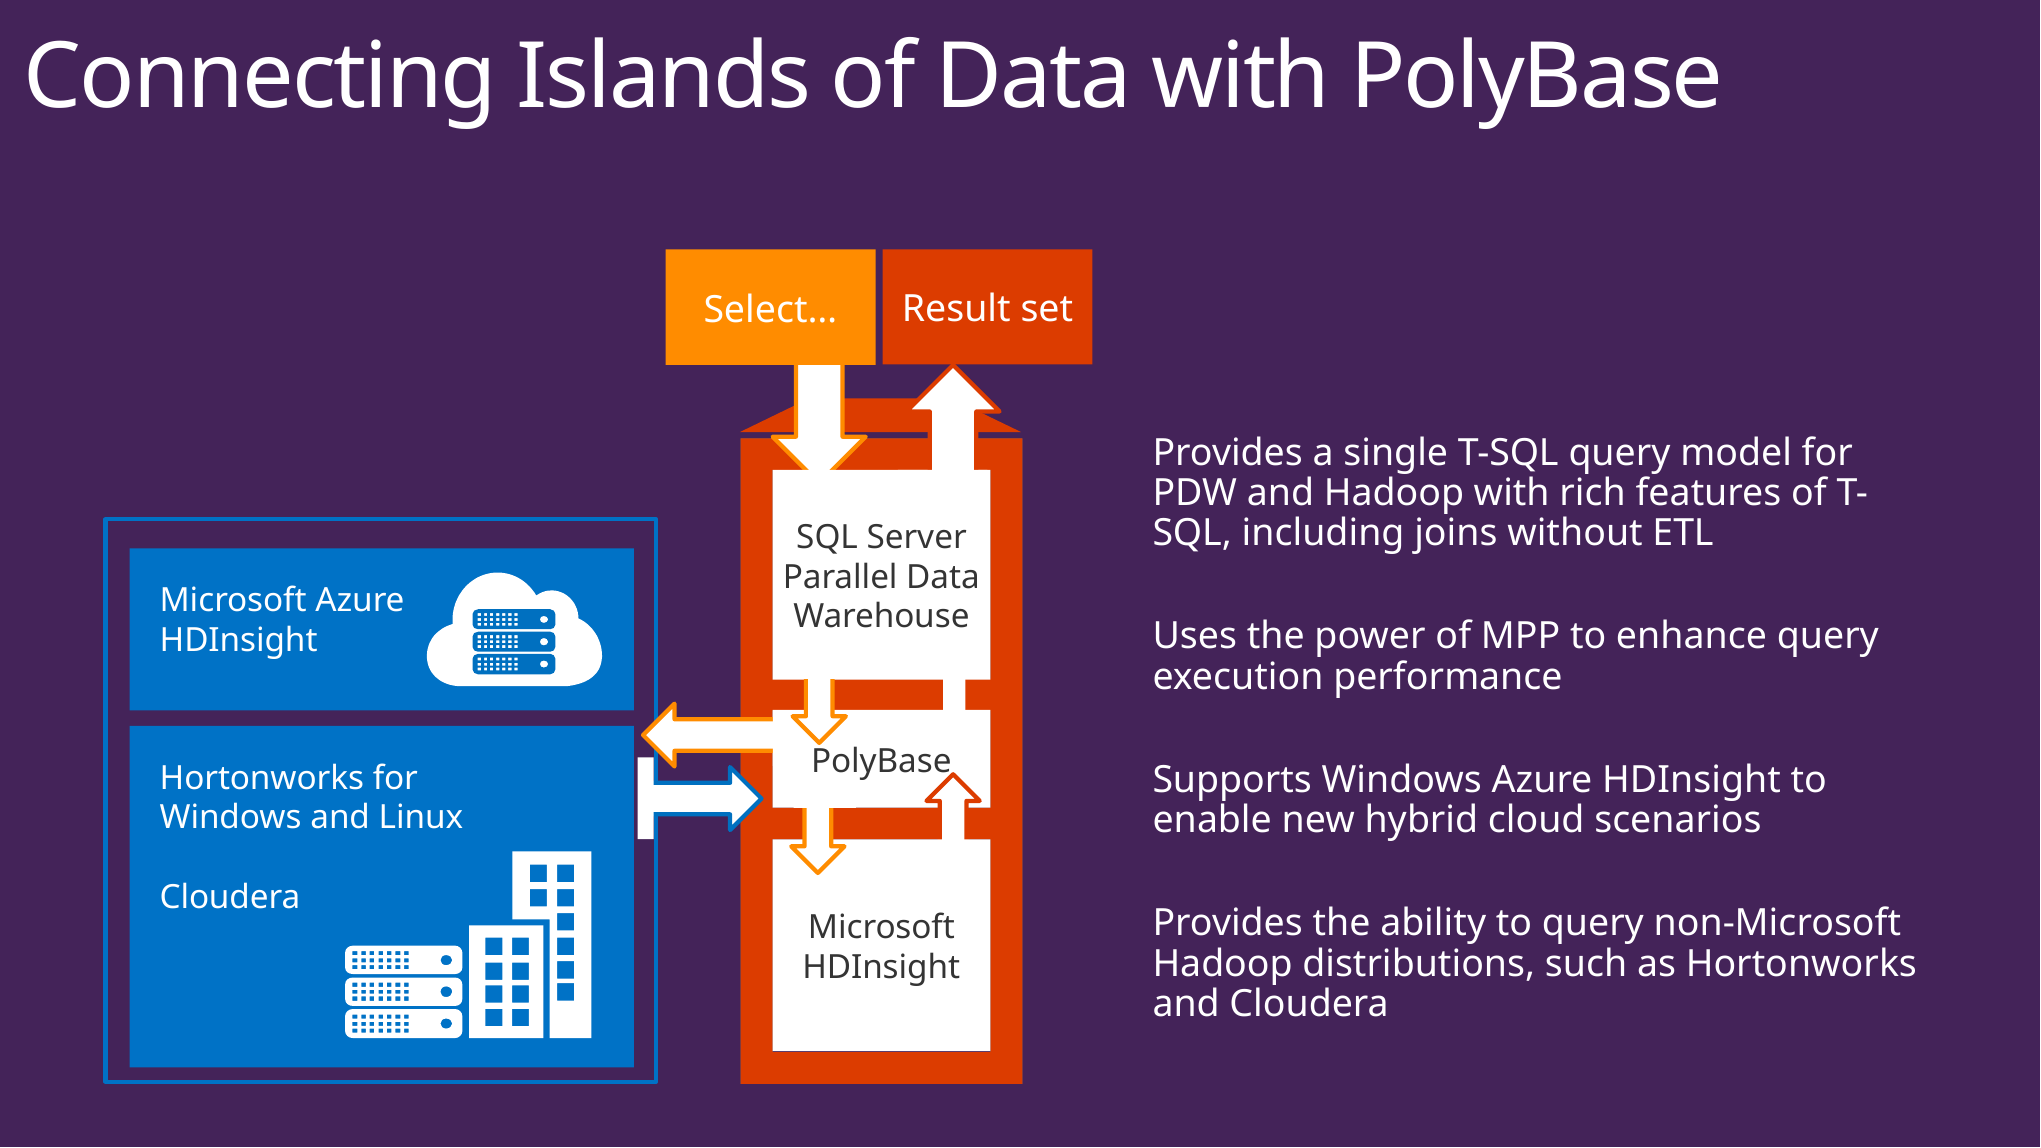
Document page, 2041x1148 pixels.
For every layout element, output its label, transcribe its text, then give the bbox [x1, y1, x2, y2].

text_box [129, 548, 635, 711]
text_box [740, 398, 1024, 1084]
text_box [105, 519, 657, 1082]
text_box Result set [882, 249, 1093, 365]
text_box Provides a single T-SQL query model for PDW and Hadoop with rich features of T-SQL, including joins without ETL Uses the power of MPP to enhance query execution performance Supports Windows Azure HDInsight to enable new hybrid cloud scenarios Provides the ability to query non-Microsoft Hadoop distributions, such as Hortonworks and Cloudera [1122, 402, 1941, 1025]
title Connecting Islands of Data with PolyBase [0, 13, 2041, 145]
text_box [919, 365, 987, 398]
text_box Select… [665, 249, 876, 365]
text_box [795, 365, 843, 398]
text_box [653, 703, 740, 767]
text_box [129, 725, 654, 1068]
text_box [654, 767, 740, 831]
